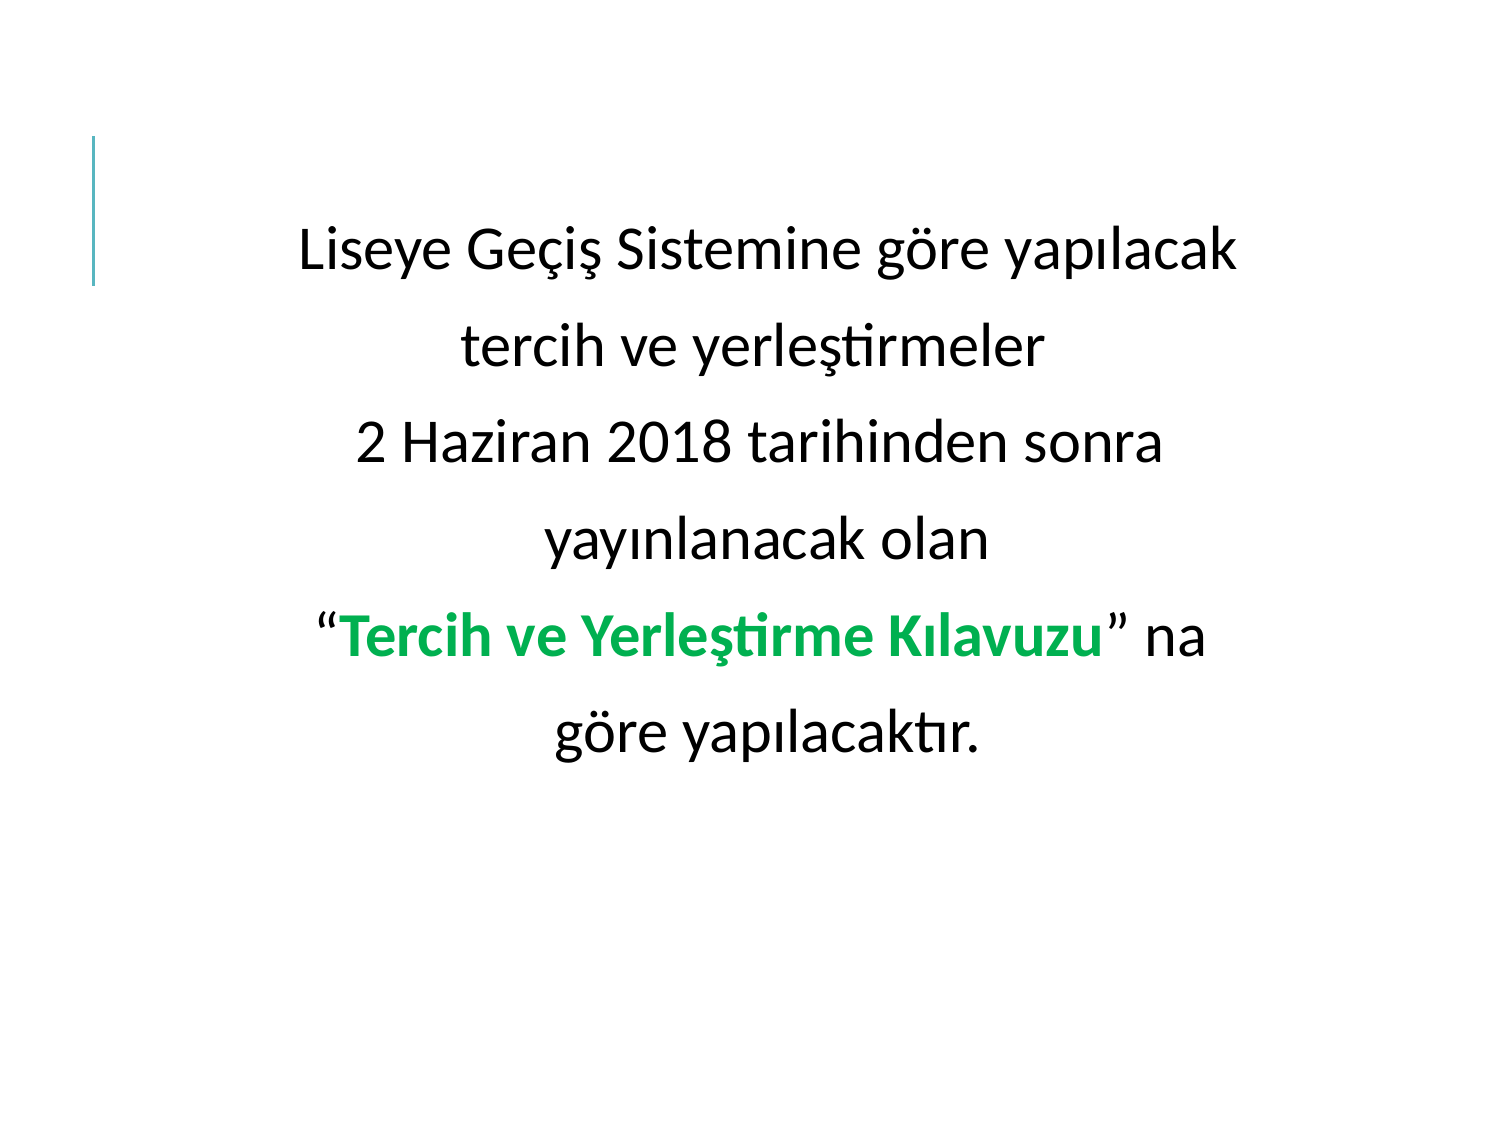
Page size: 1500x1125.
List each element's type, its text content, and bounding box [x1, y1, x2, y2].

list Liseye Geçiş Sistemine göre yapılacak tercih ve yerleştirmeler 2 Haziran 2018 tarihinden sonra yayınlanacak olan “Tercih ve Yerleştirme Kılavuzu” na göre yapılacaktır. [76, 208, 1459, 1012]
